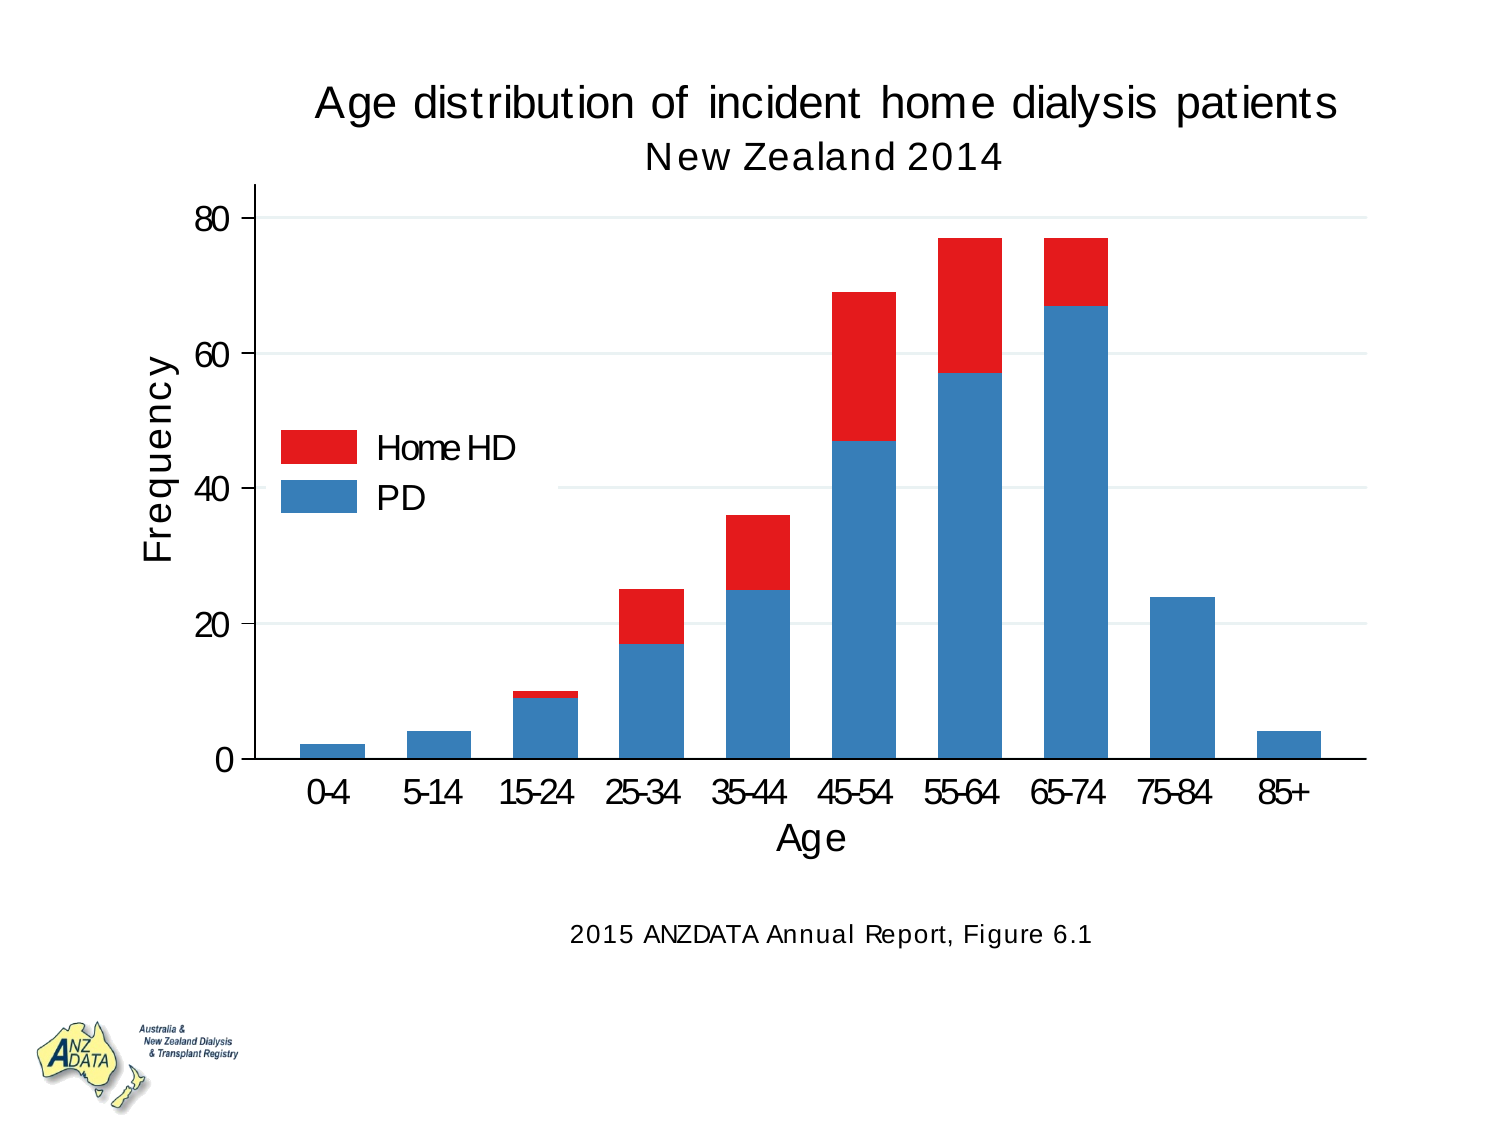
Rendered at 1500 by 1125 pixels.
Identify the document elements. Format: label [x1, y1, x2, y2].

picture [29, 1016, 243, 1118]
picture [100, 42, 1400, 988]
